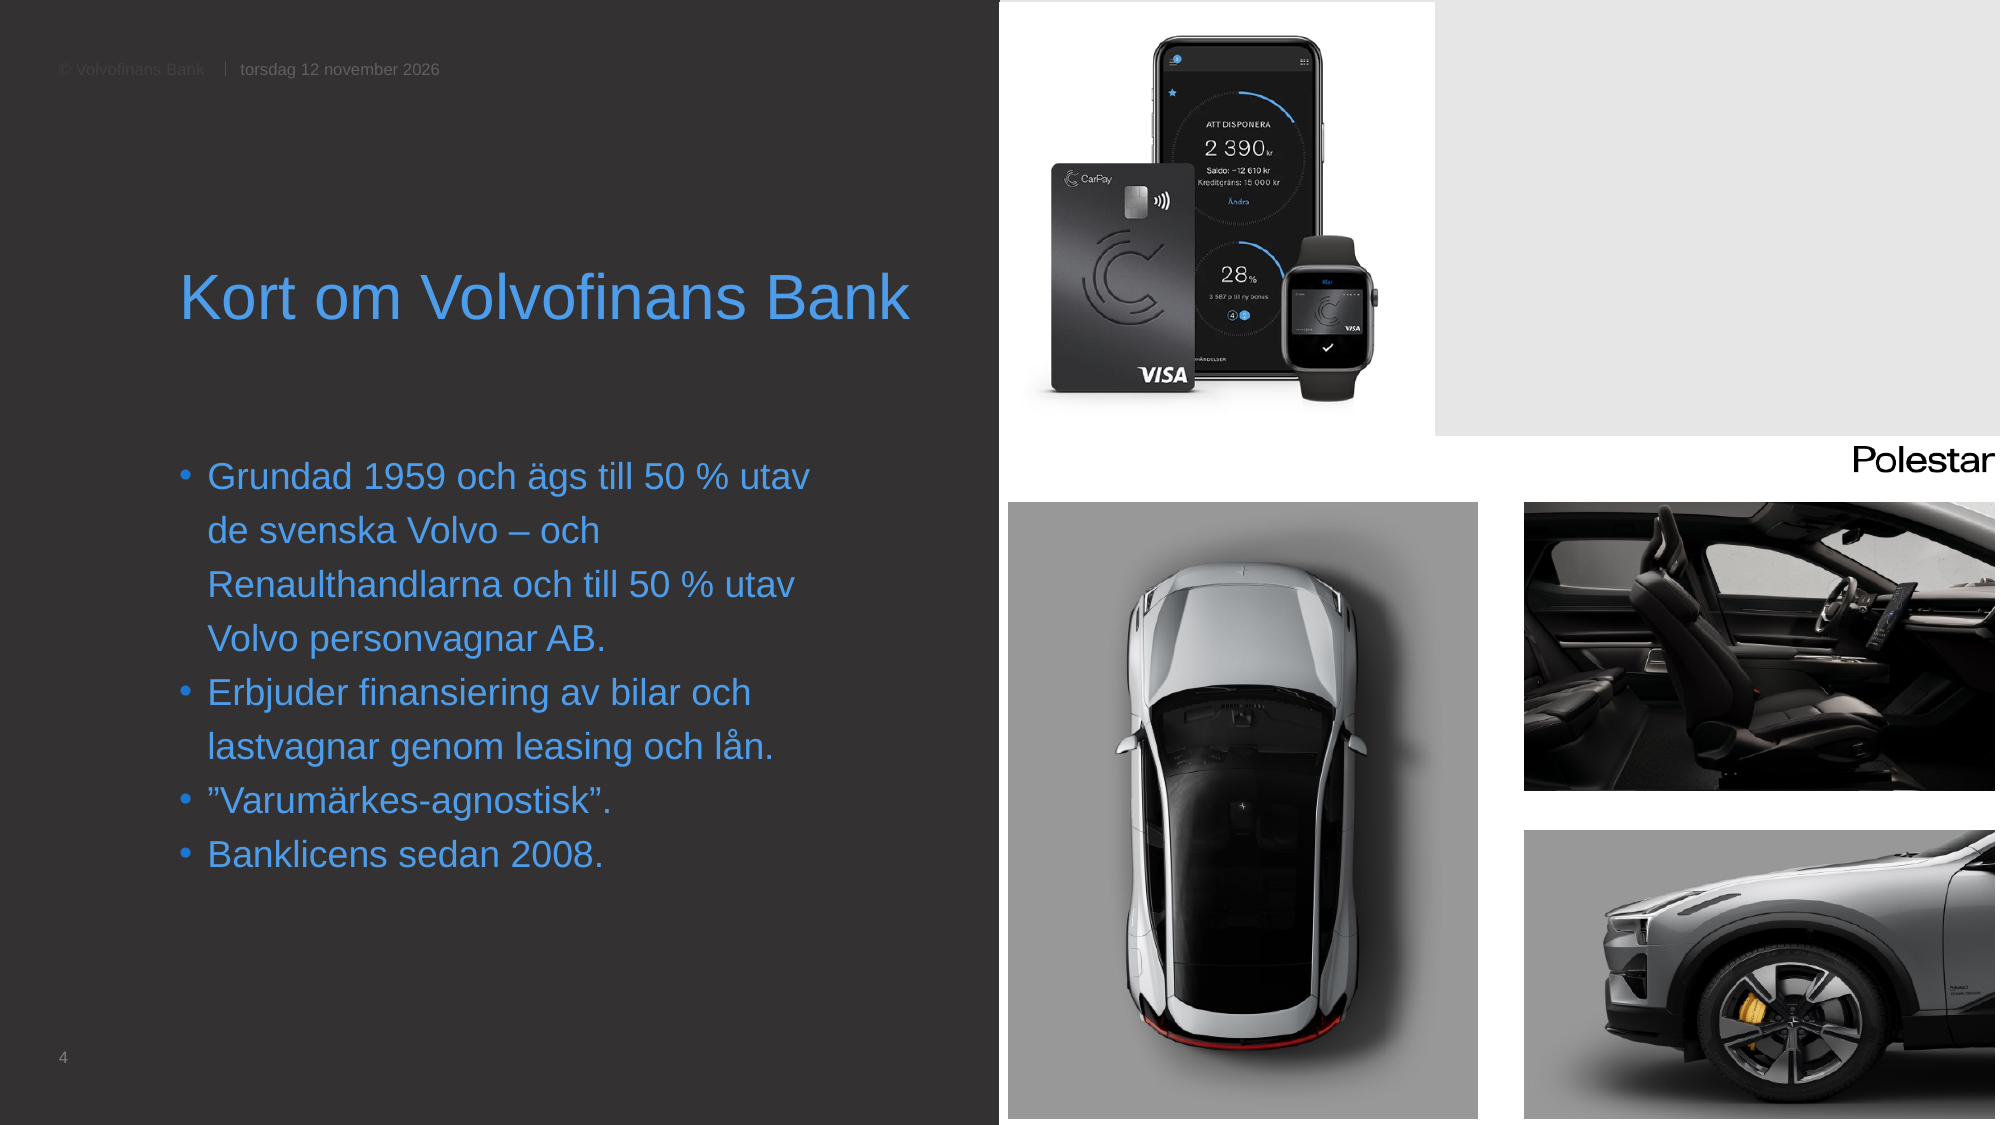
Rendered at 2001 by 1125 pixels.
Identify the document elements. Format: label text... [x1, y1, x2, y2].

list Grundad 1959 och ägs till 50 % utav de svenska Volvo – och Renaulthandlarna och till 50 % utav Volvo personvagnar AB. Erbjuder finansiering av bilar och lastvagnar genom leasing och lån. ”Varumärkes-agnostisk”. Banklicens sedan 2008. [179, 442, 819, 982]
title Kort om Volvofinans Bank [179, 255, 912, 409]
picture [999, 0, 2000, 1125]
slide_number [240, 59, 477, 89]
slide_number 4 [59, 1034, 100, 1068]
